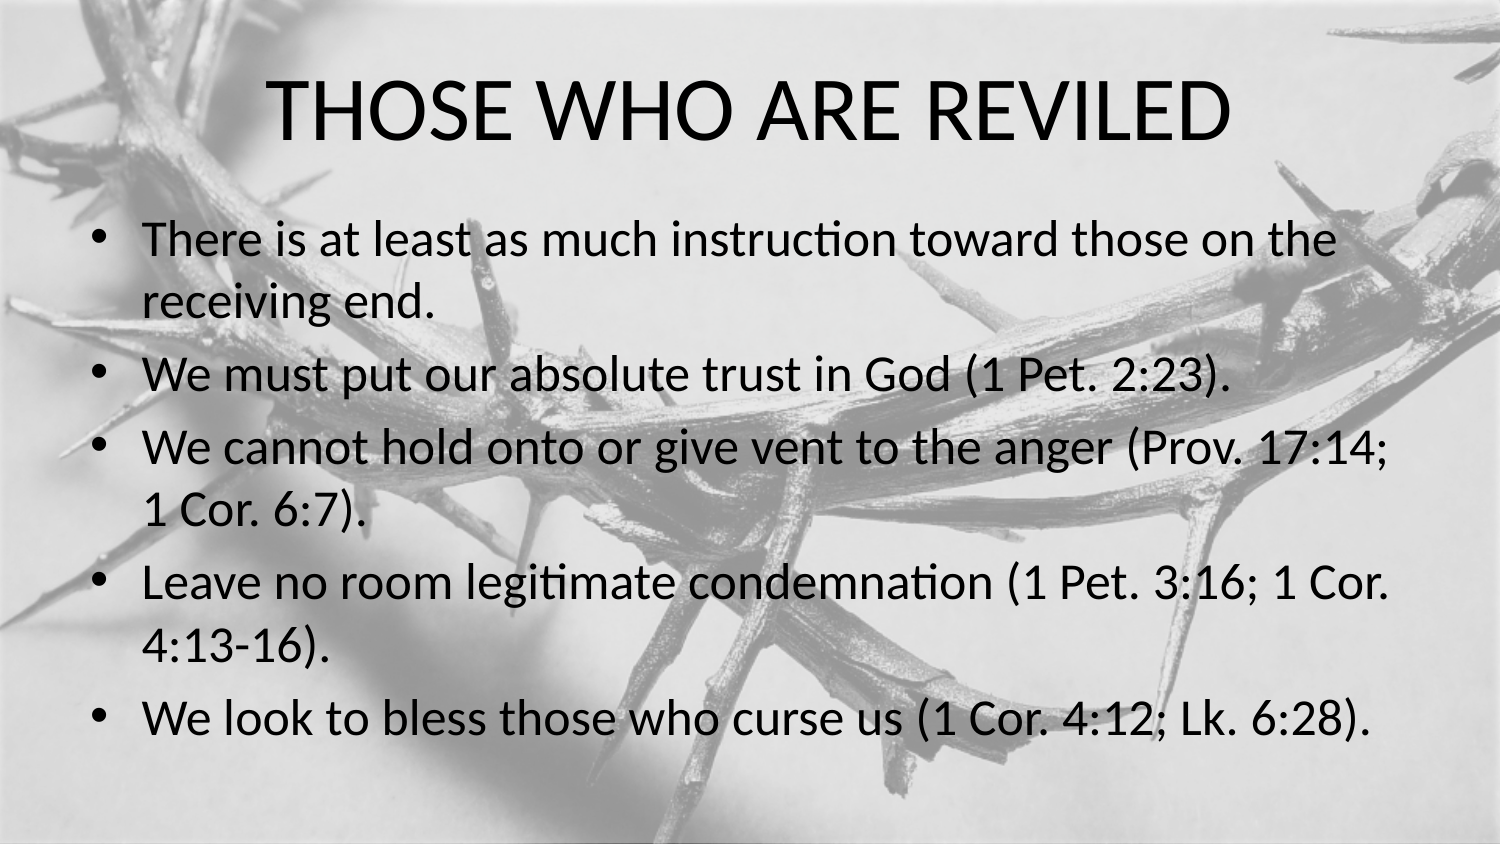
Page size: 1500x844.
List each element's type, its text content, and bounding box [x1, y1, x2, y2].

title Those who are reviled [75, 33, 1425, 175]
list There is at least as much instruction toward those on the receiving end. We must put our absolute trust in God (1 Pet. 2:23). We cannot hold onto or give vent to the anger (Prov. 17:14; 1 Cor. 6:7). Leave no room legitimate condemnation (1 Pet. 3:16; 1 Cor. 4:13-16). We look to bless those who curse us (1 Cor. 4:12; Lk. 6:28). [75, 196, 1425, 800]
